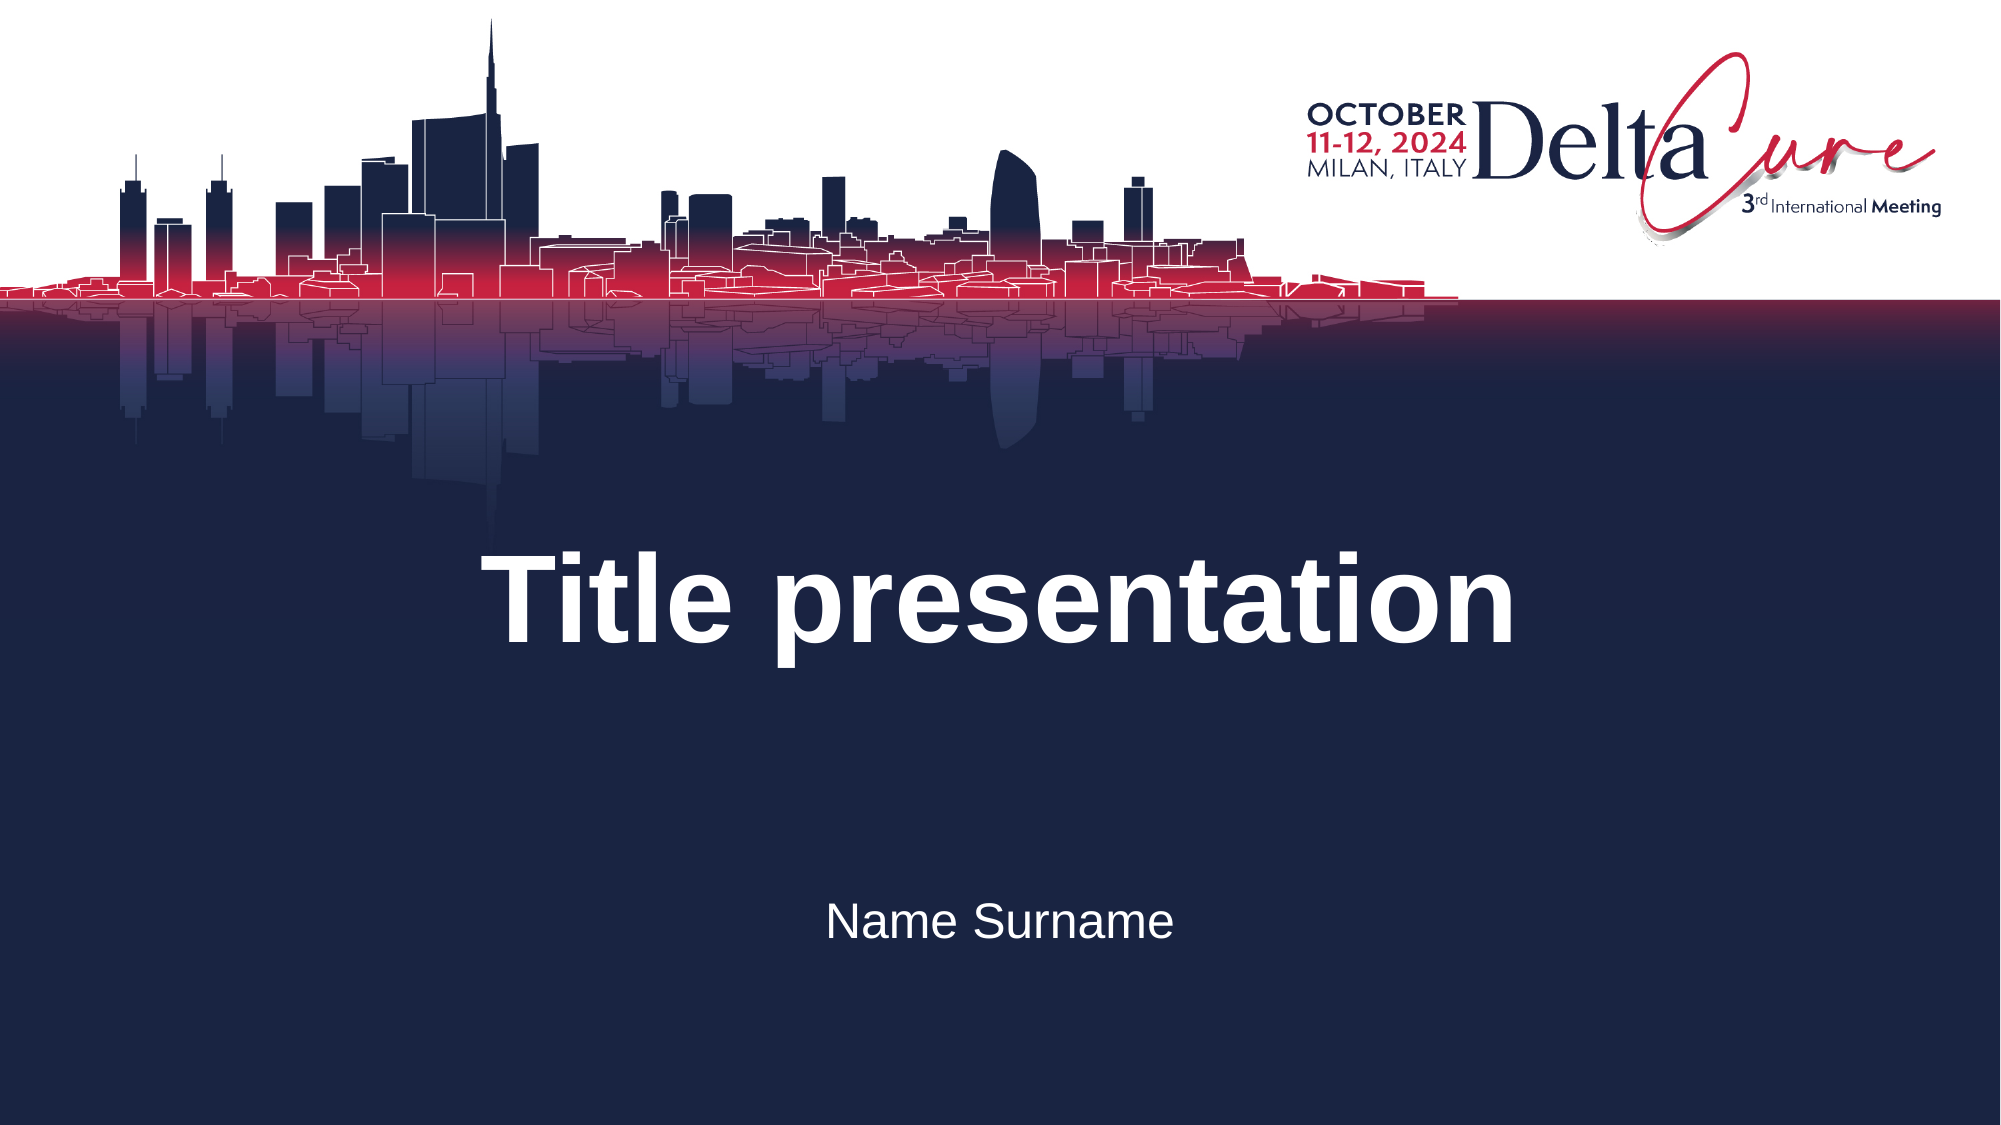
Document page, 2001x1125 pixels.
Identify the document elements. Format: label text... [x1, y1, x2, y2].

title Title presentation [70, 527, 1930, 888]
subtitle Name Surname [249, 887, 1750, 982]
picture [0, 0, 2001, 1125]
